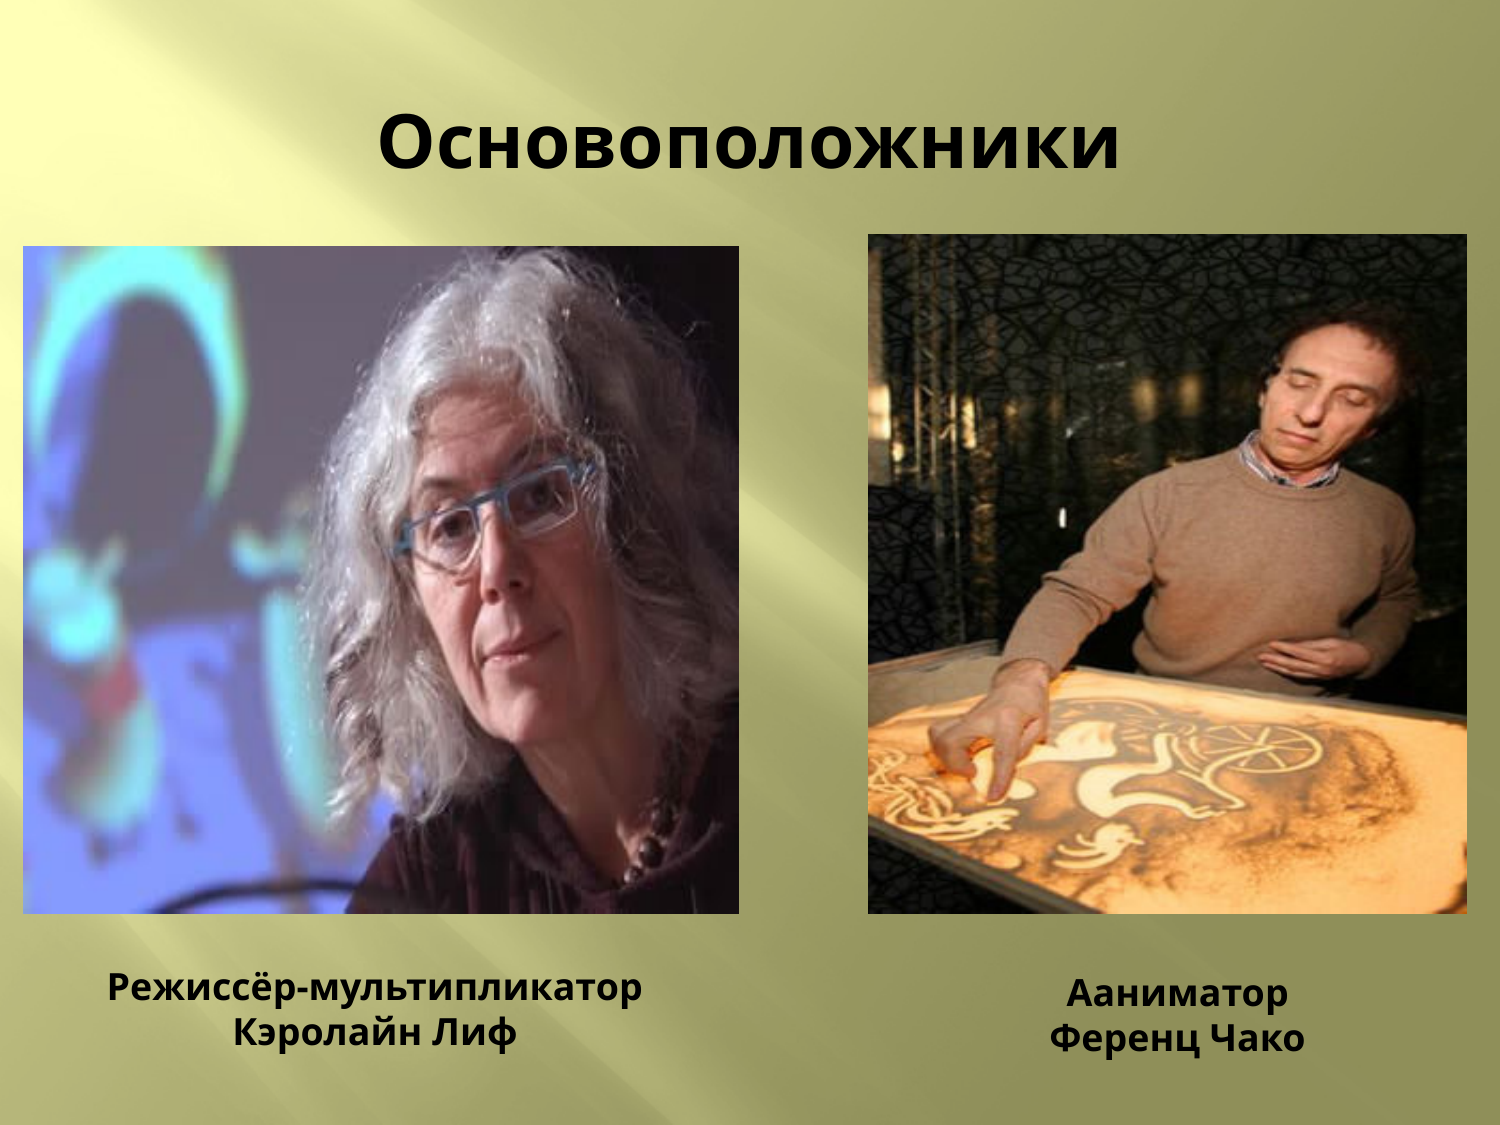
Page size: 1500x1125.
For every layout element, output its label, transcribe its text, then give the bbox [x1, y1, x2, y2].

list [23, 245, 739, 915]
text_box Ааниматор Ференц Чако [855, 925, 1500, 1102]
text_box Режиссёр-мультипликатор Кэролайн Лиф [23, 915, 727, 1102]
picture [867, 234, 1467, 915]
title Основоположники [75, 45, 1425, 233]
